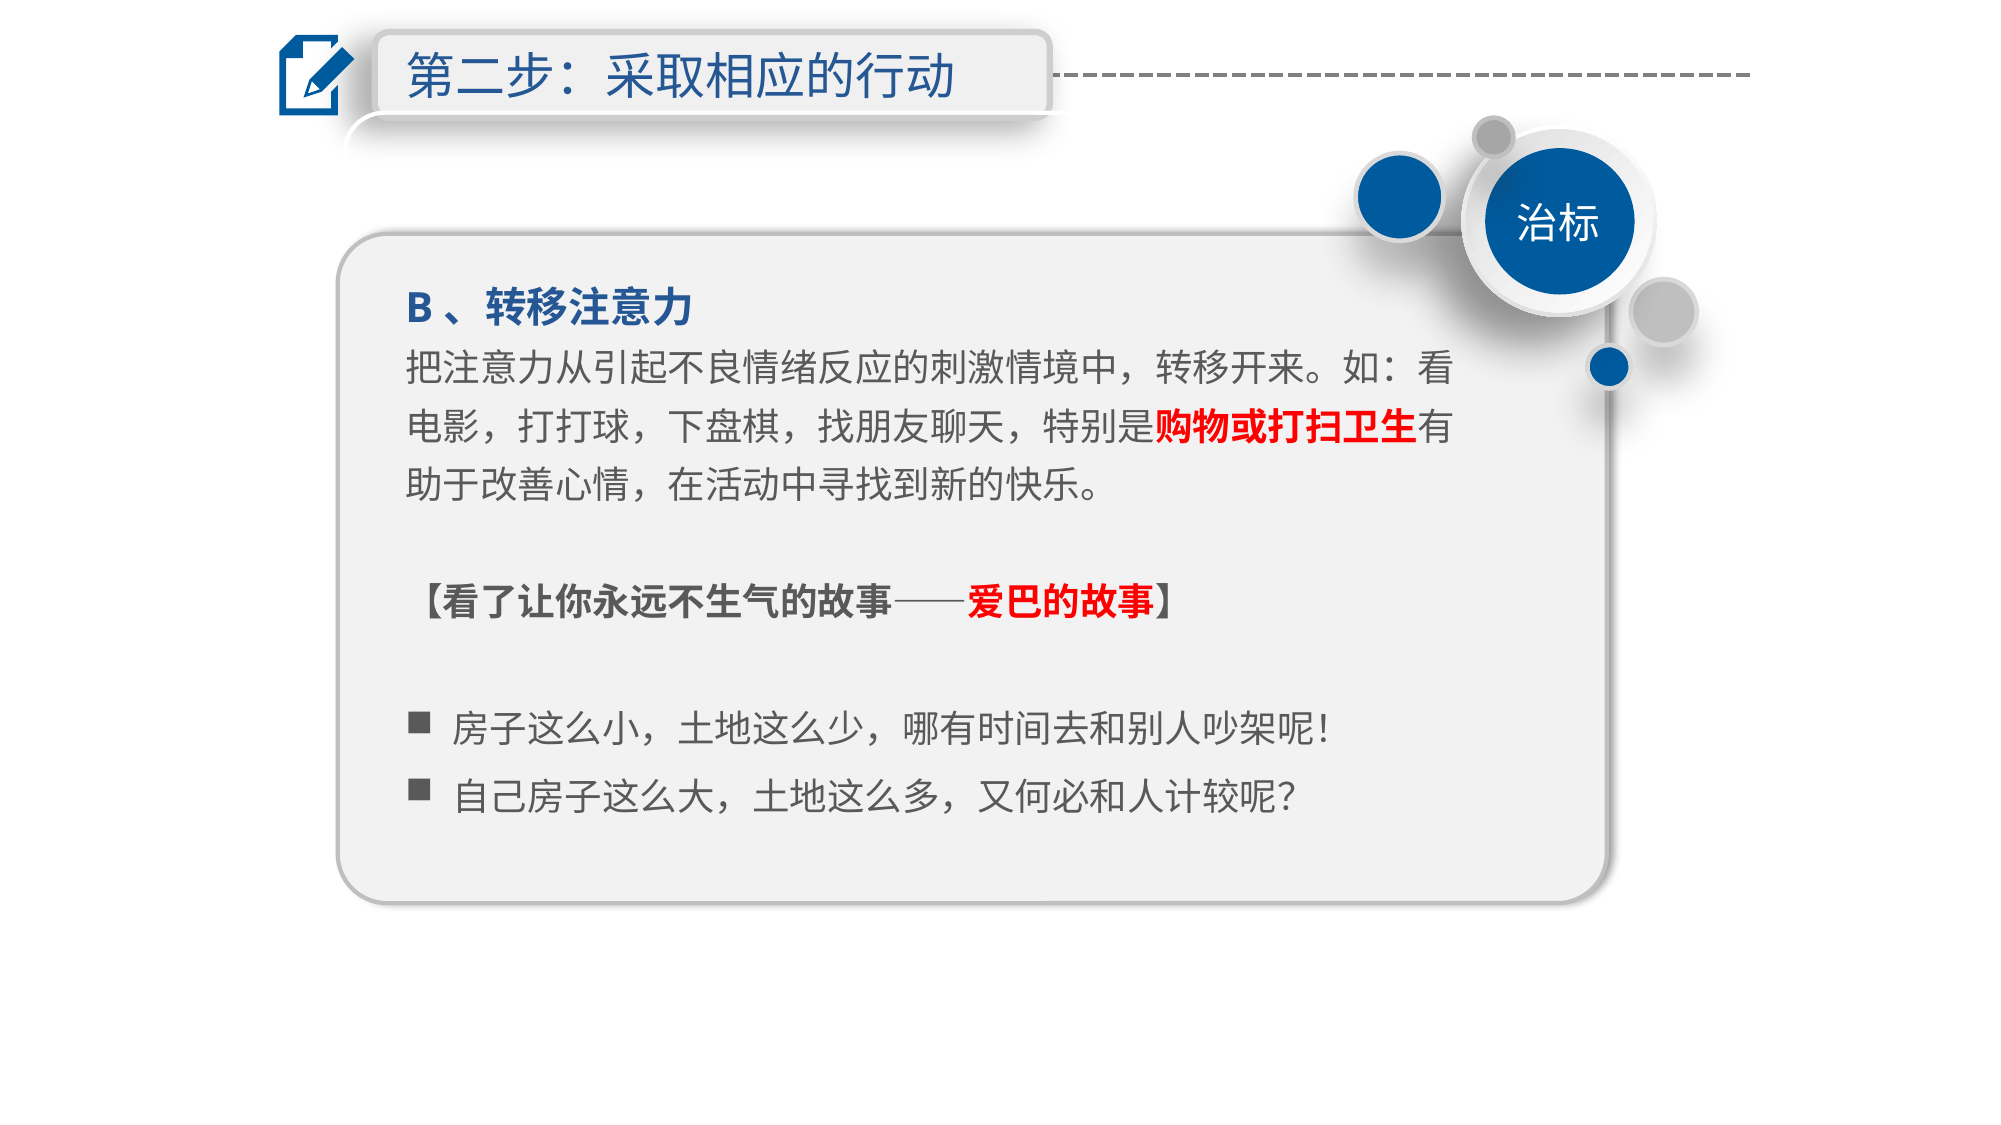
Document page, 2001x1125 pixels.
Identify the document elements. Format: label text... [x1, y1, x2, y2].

text_box [1607, 345, 1631, 389]
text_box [279, 34, 355, 116]
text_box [337, 112, 1607, 904]
text_box [374, 32, 1050, 111]
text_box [1461, 124, 1658, 317]
text_box 第二步：采取相应的行动 [390, 37, 1034, 110]
text_box [1632, 279, 1697, 346]
